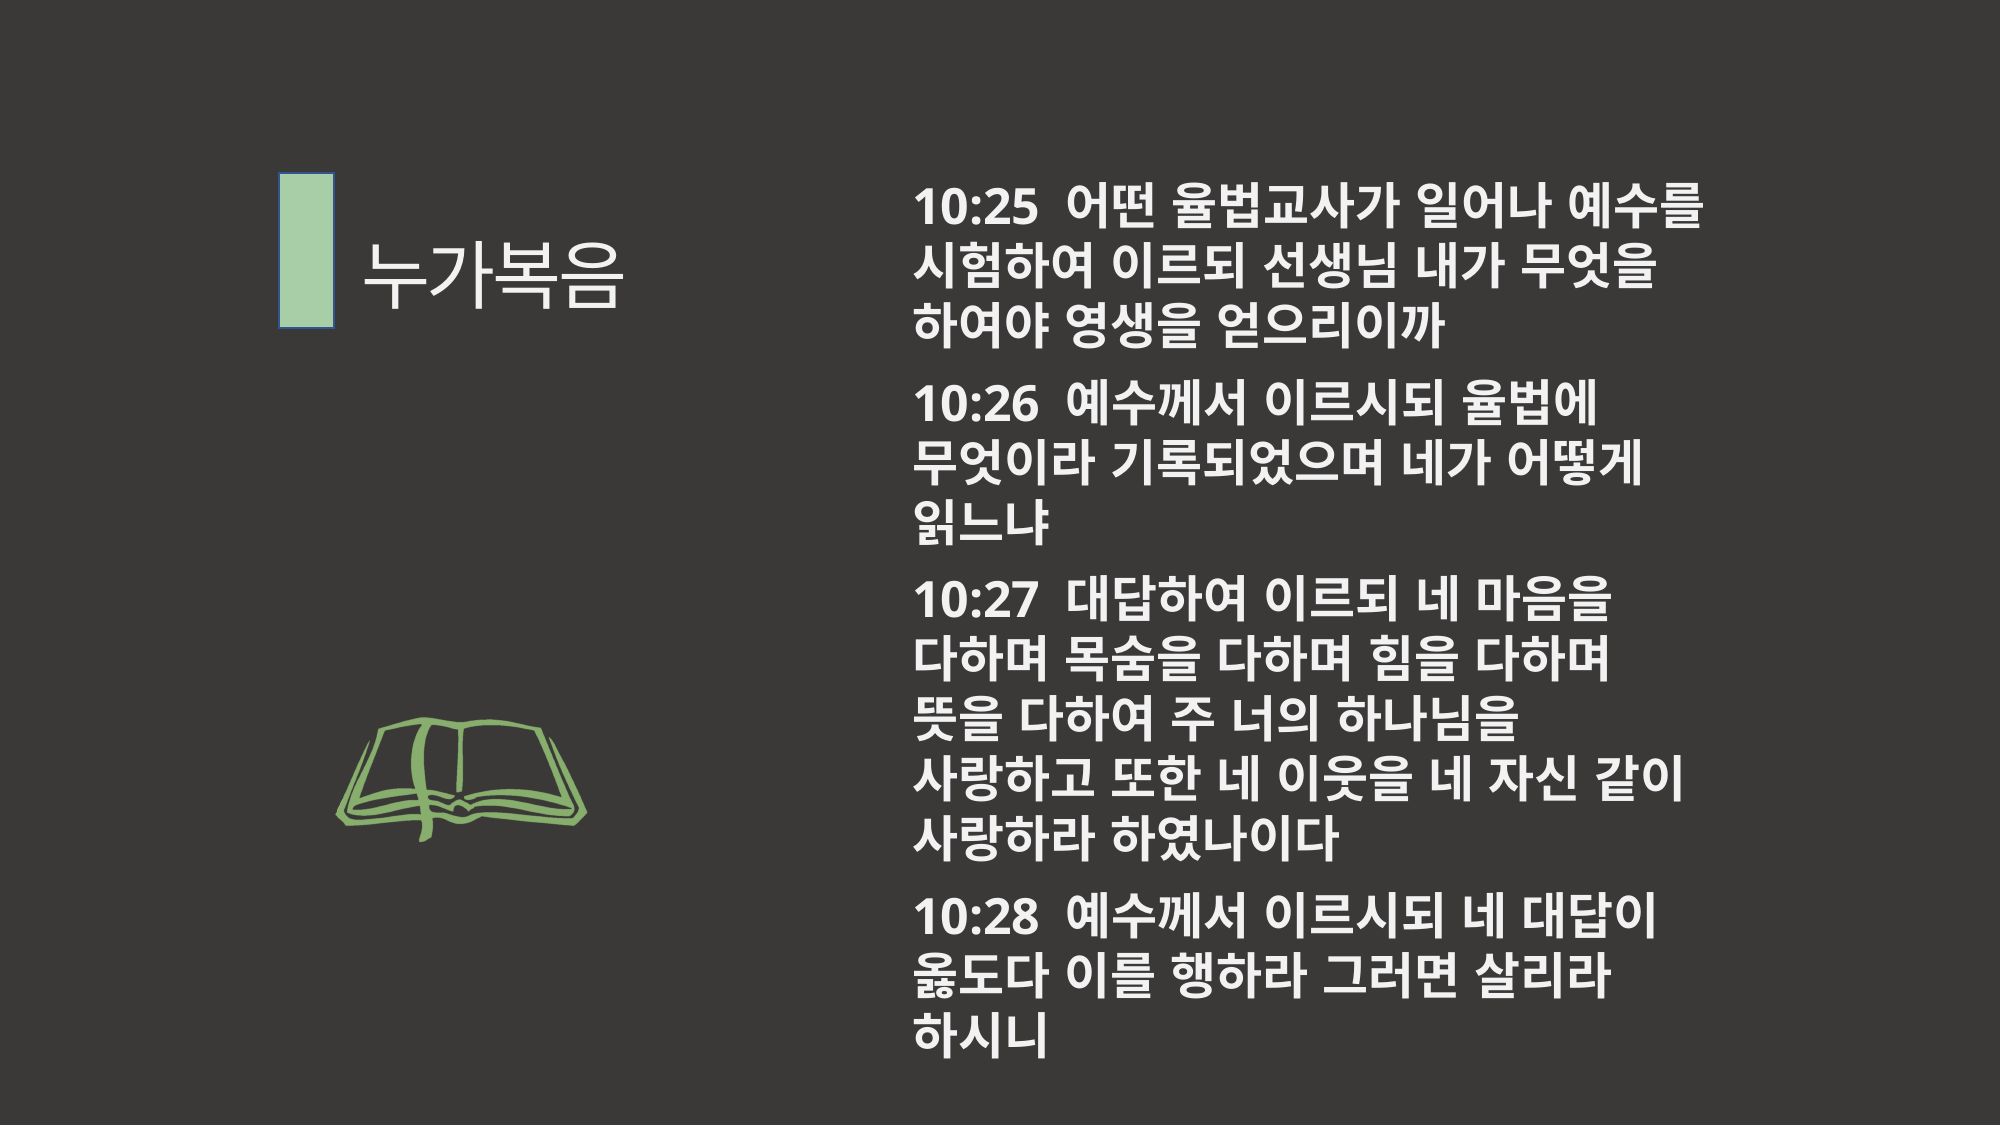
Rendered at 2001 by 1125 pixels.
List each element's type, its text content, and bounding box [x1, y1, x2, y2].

text_box [278, 172, 335, 329]
text_box 누가복음 [346, 221, 643, 327]
text_box 10:25 어떤 율법교사가 일어나 예수를 시험하여 이르되 선생님 내가 무엇을 하여야 영생을 얻으리이까 10:26 예수께서 이르시되 율법에 무엇이라 기록되었으며 네가 어떻게 읽느냐 10:27 대답하여 이르되 네 마음을 다하며 목숨을 다하며 힘을 다하며 뜻을 다하여 주 너의 하나님을 사랑하고 또한 네 이웃을 네 자신 같이 사랑하라 하였나이다 10:28 예수께서 이르시되 네 대답이 옳도다 이를 행하라 그러면 살리라 하시니 [897, 174, 1721, 1072]
picture [334, 651, 588, 911]
